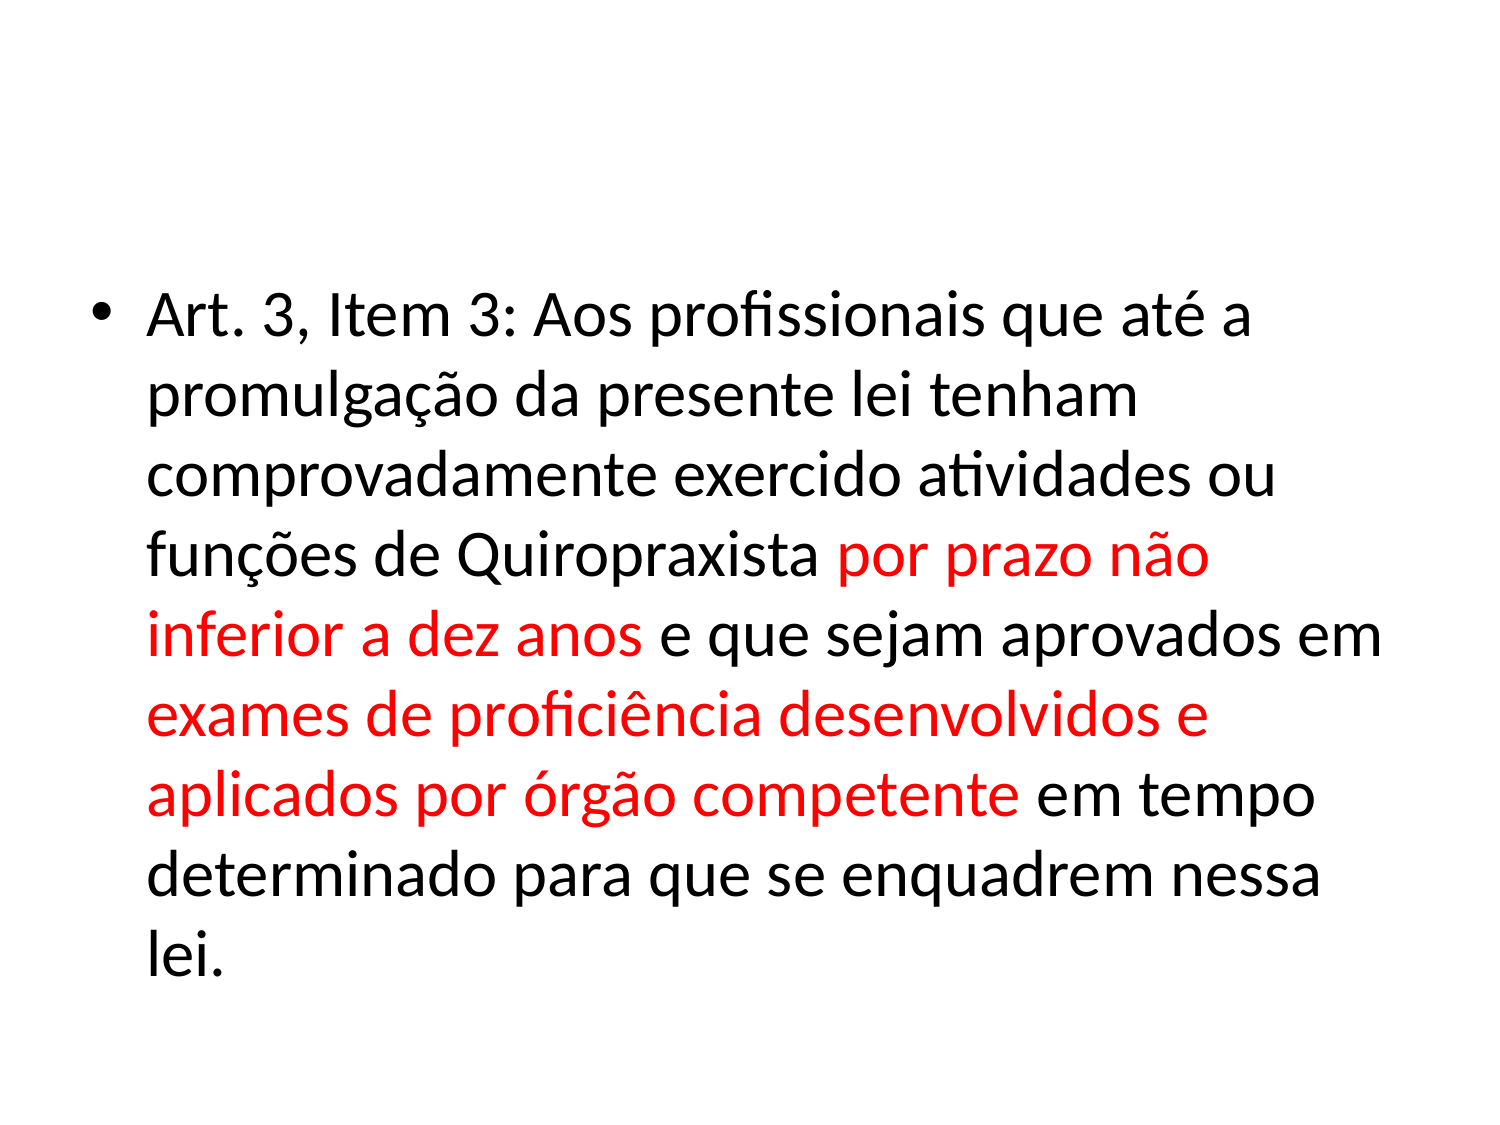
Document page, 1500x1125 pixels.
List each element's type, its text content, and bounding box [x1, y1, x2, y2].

list Art. 3, Item 3: Aos profissionais que até a promulgação da presente lei tenham comprovadamente exercido atividades ou funções de Quiropraxista por prazo não inferior a dez anos e que sejam aprovados em exames de proficiência desenvolvidos e aplicados por órgão competente em tempo determinado para que se enquadrem nessa lei. [75, 262, 1425, 1005]
